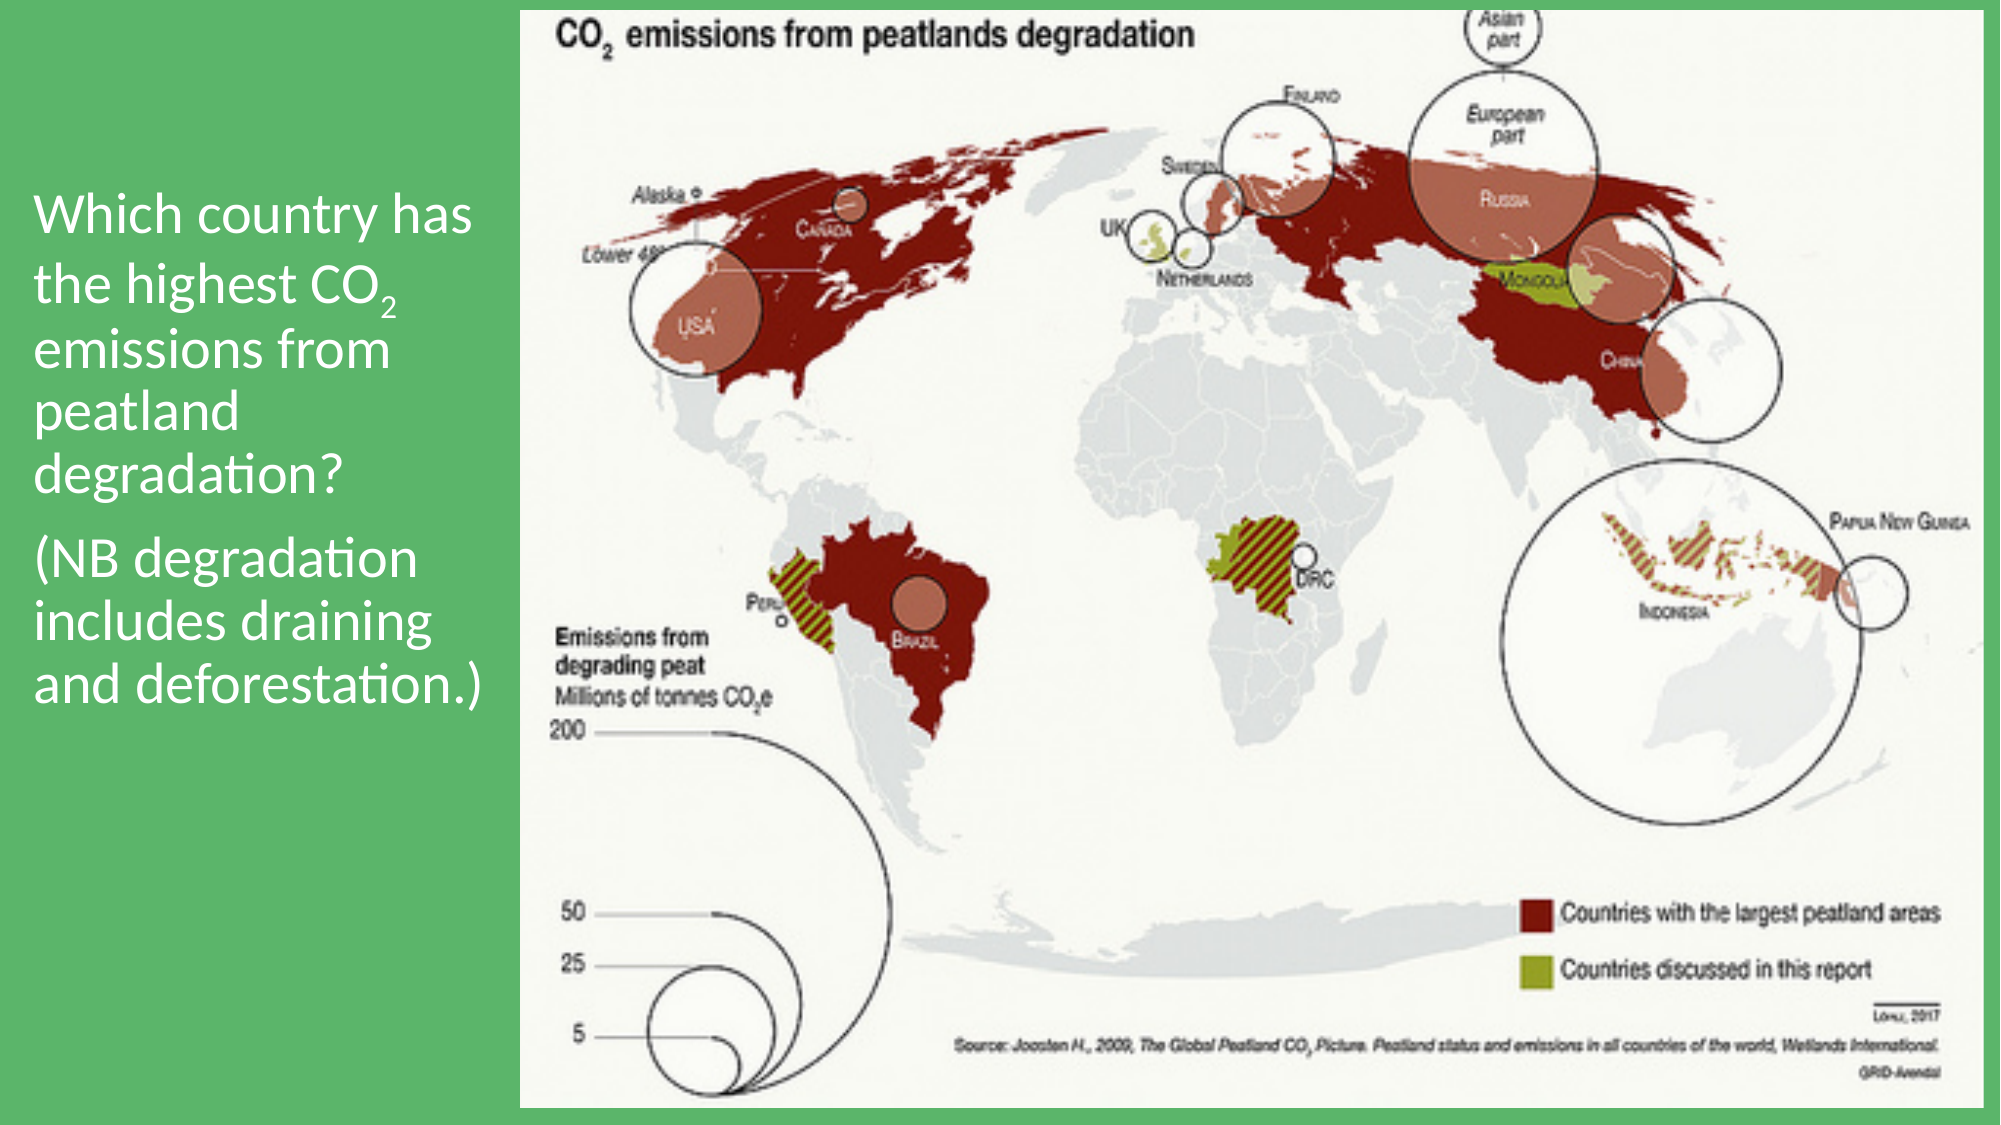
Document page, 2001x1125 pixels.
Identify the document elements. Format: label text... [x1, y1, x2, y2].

list Which country has the highest CO2 emissions from peatland degradation? (NB degradation includes draining and deforestation.) [18, 176, 506, 890]
picture [519, 10, 1984, 1108]
